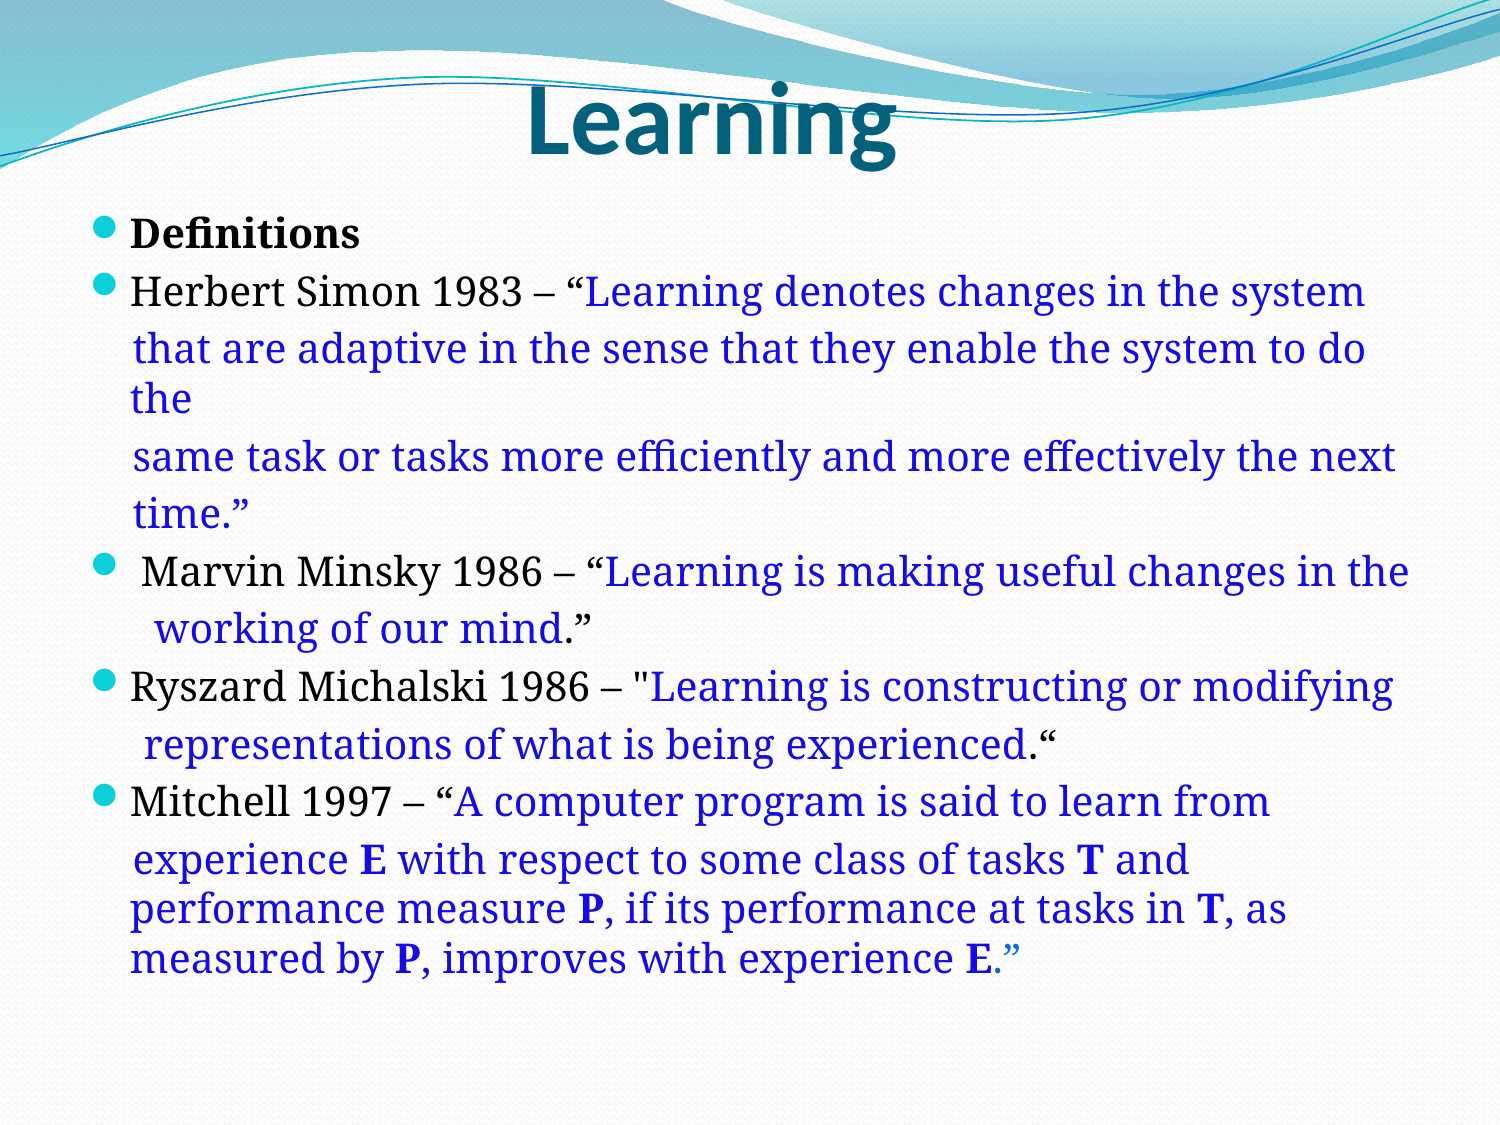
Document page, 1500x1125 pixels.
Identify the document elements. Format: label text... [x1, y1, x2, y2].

list Definitions Herbert Simon 1983 – “Learning denotes changes in the system that are adaptive in the sense that they enable the system to do the same task or tasks more efficiently and more effectively the next time.” Marvin Minsky 1986 – “Learning is making useful changes in the working of our mind.” Ryszard Michalski 1986 – "Learning is constructing or modifying representations of what is being experienced.“ Mitchell 1997 – “A computer program is said to learn from experience E with respect to some class of tasks T and performance measure P, if its performance at tasks in T, as measured by P, improves with experience E.” [75, 200, 1450, 1038]
title Learning [37, 24, 1388, 175]
